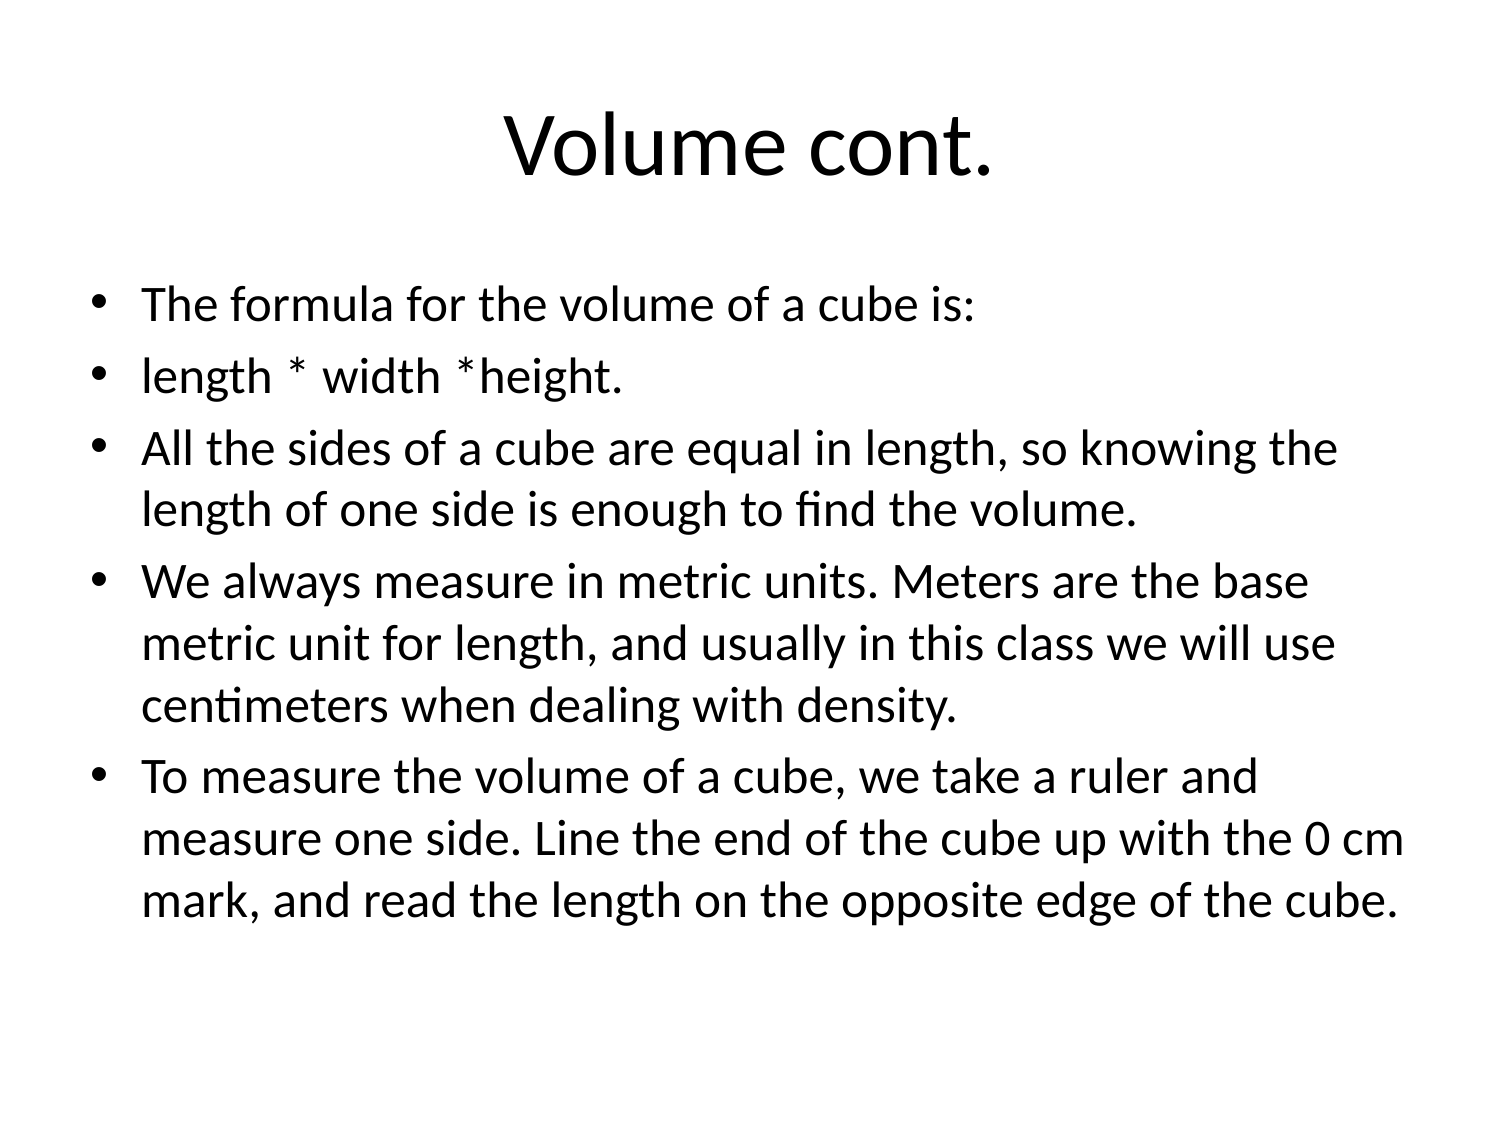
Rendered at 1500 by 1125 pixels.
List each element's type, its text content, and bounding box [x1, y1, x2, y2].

title Volume cont. [75, 45, 1425, 233]
list The formula for the volume of a cube is: length * width *height. All the sides of a cube are equal in length, so knowing the length of one side is enough to find the volume. We always measure in metric units. Meters are the base metric unit for length, and usually in this class we will use centimeters when dealing with density. To measure the volume of a cube, we take a ruler and measure one side. Line the end of the cube up with the 0 cm mark, and read the length on the opposite edge of the cube. [75, 262, 1425, 1005]
